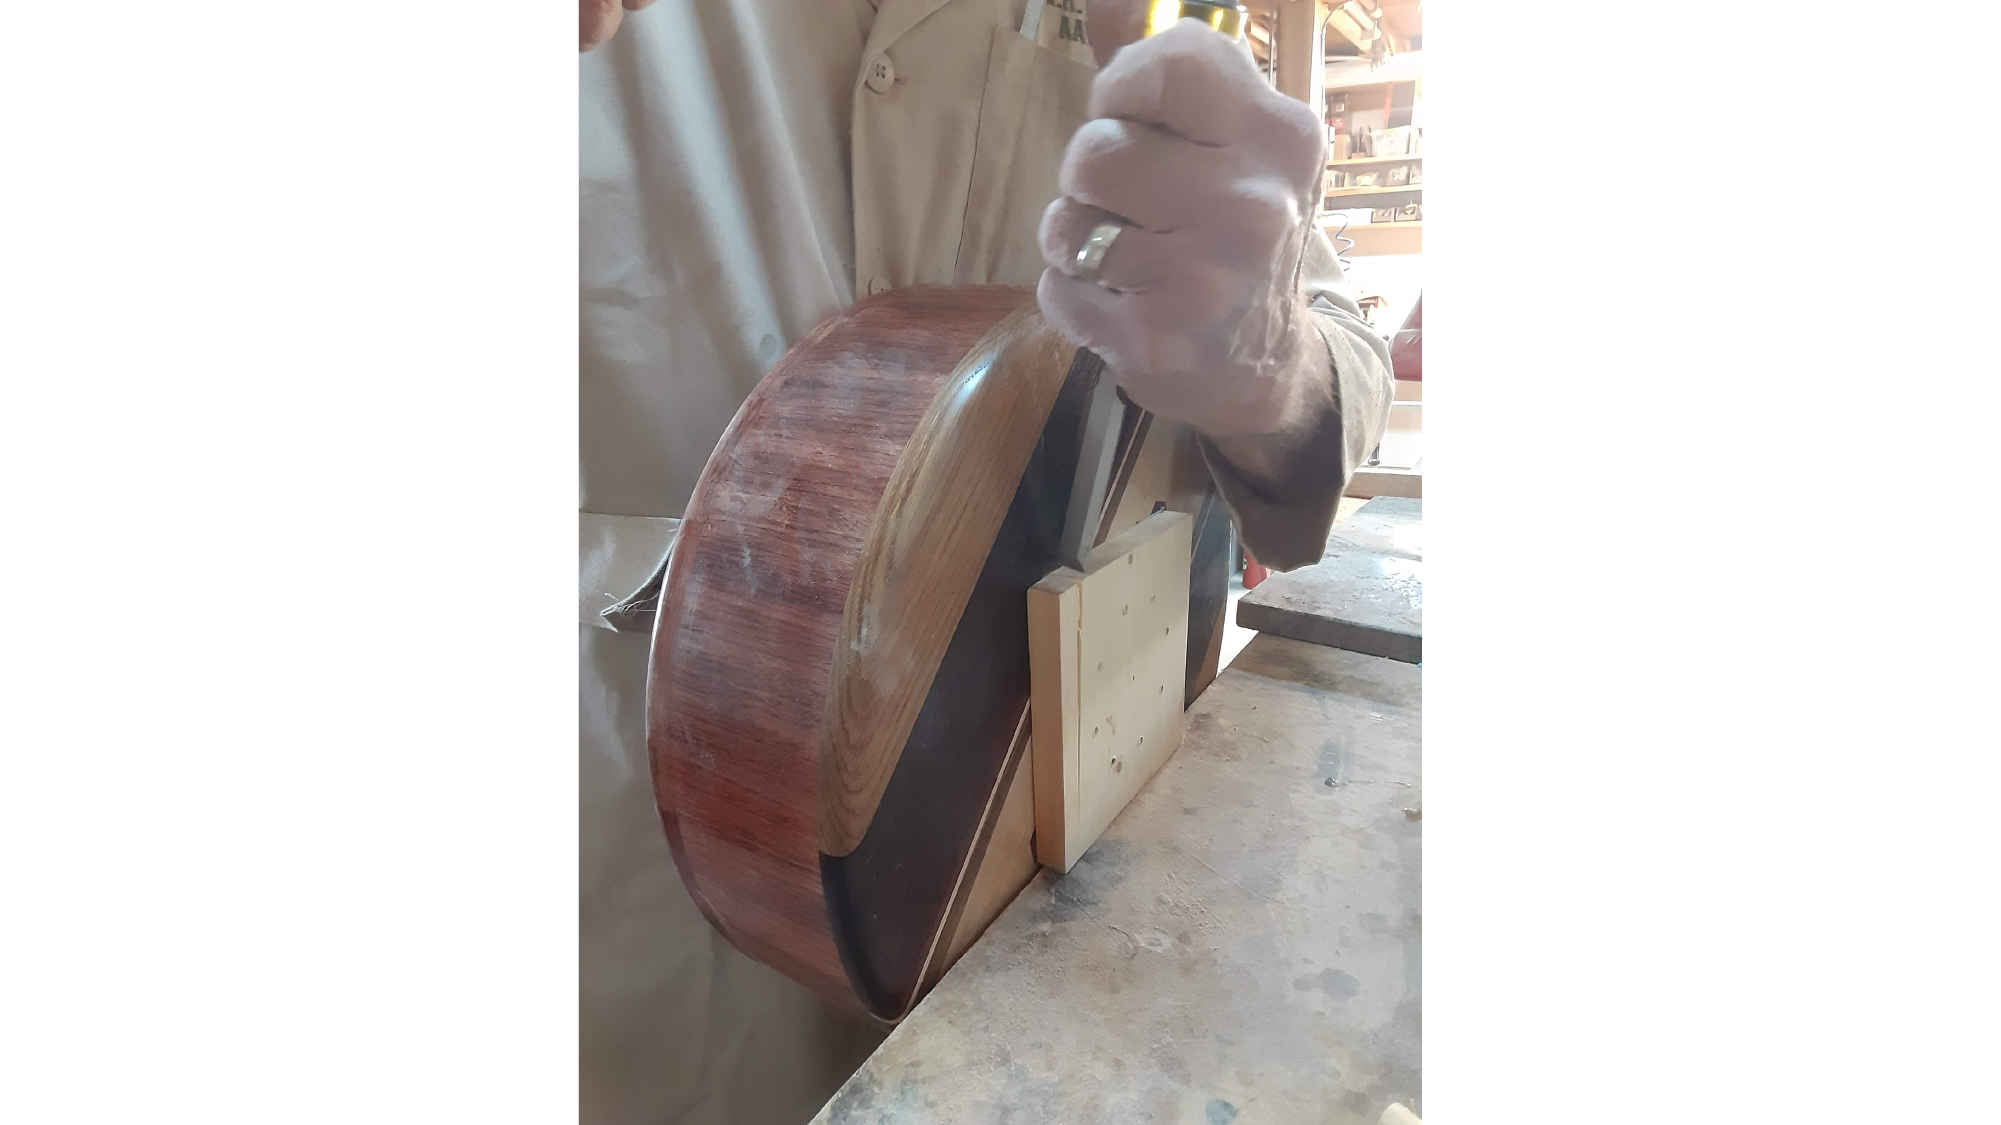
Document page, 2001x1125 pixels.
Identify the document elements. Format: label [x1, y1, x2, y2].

picture [437, 1, 1563, 1124]
